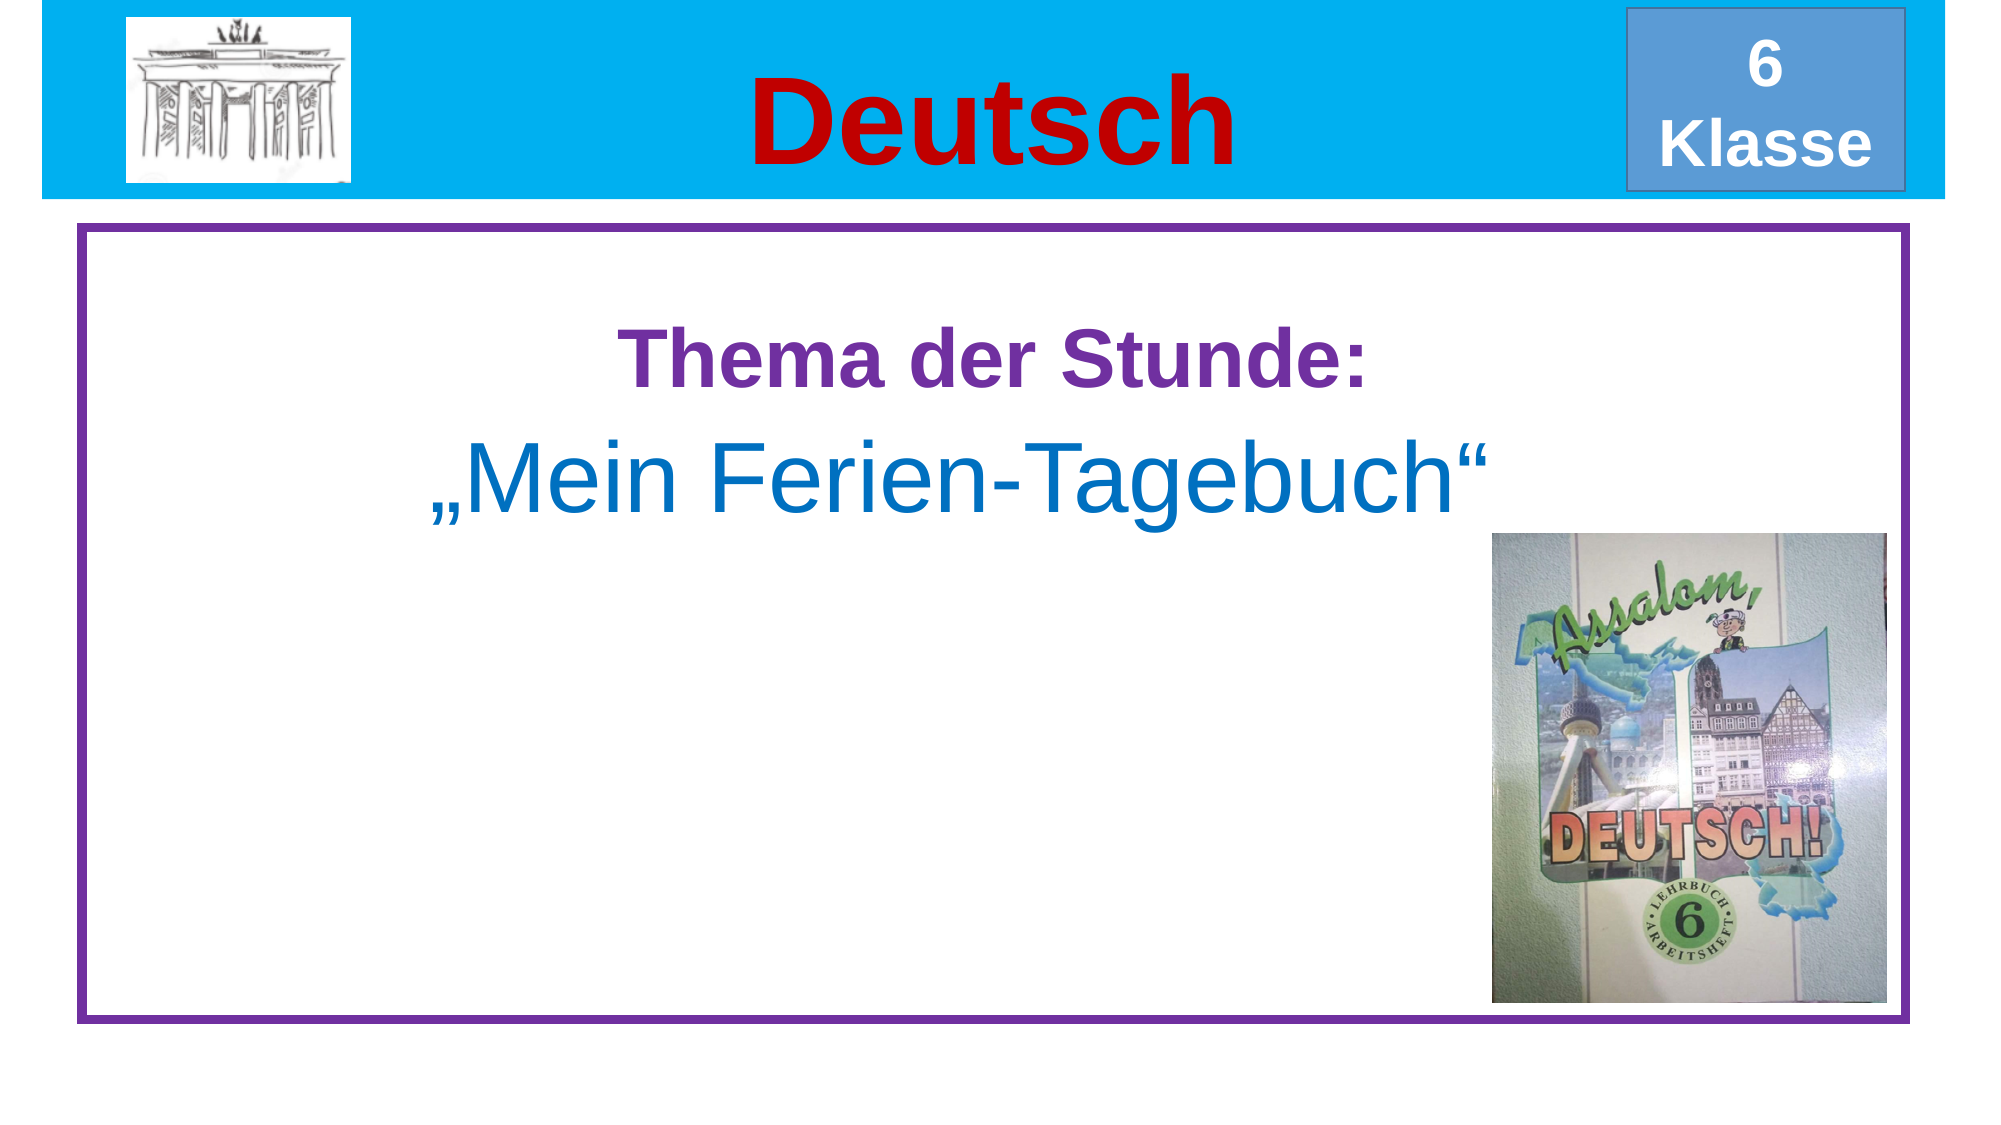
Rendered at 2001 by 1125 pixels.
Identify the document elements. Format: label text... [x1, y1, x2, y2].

picture [127, 18, 350, 182]
title Deutsch [42, 0, 1946, 200]
picture [1491, 533, 1888, 1003]
subtitle Thema der Stunde: „Mein Ferien-Tagebuch“ [82, 227, 1906, 1020]
text_box 6 Klasse [1626, 7, 1906, 192]
